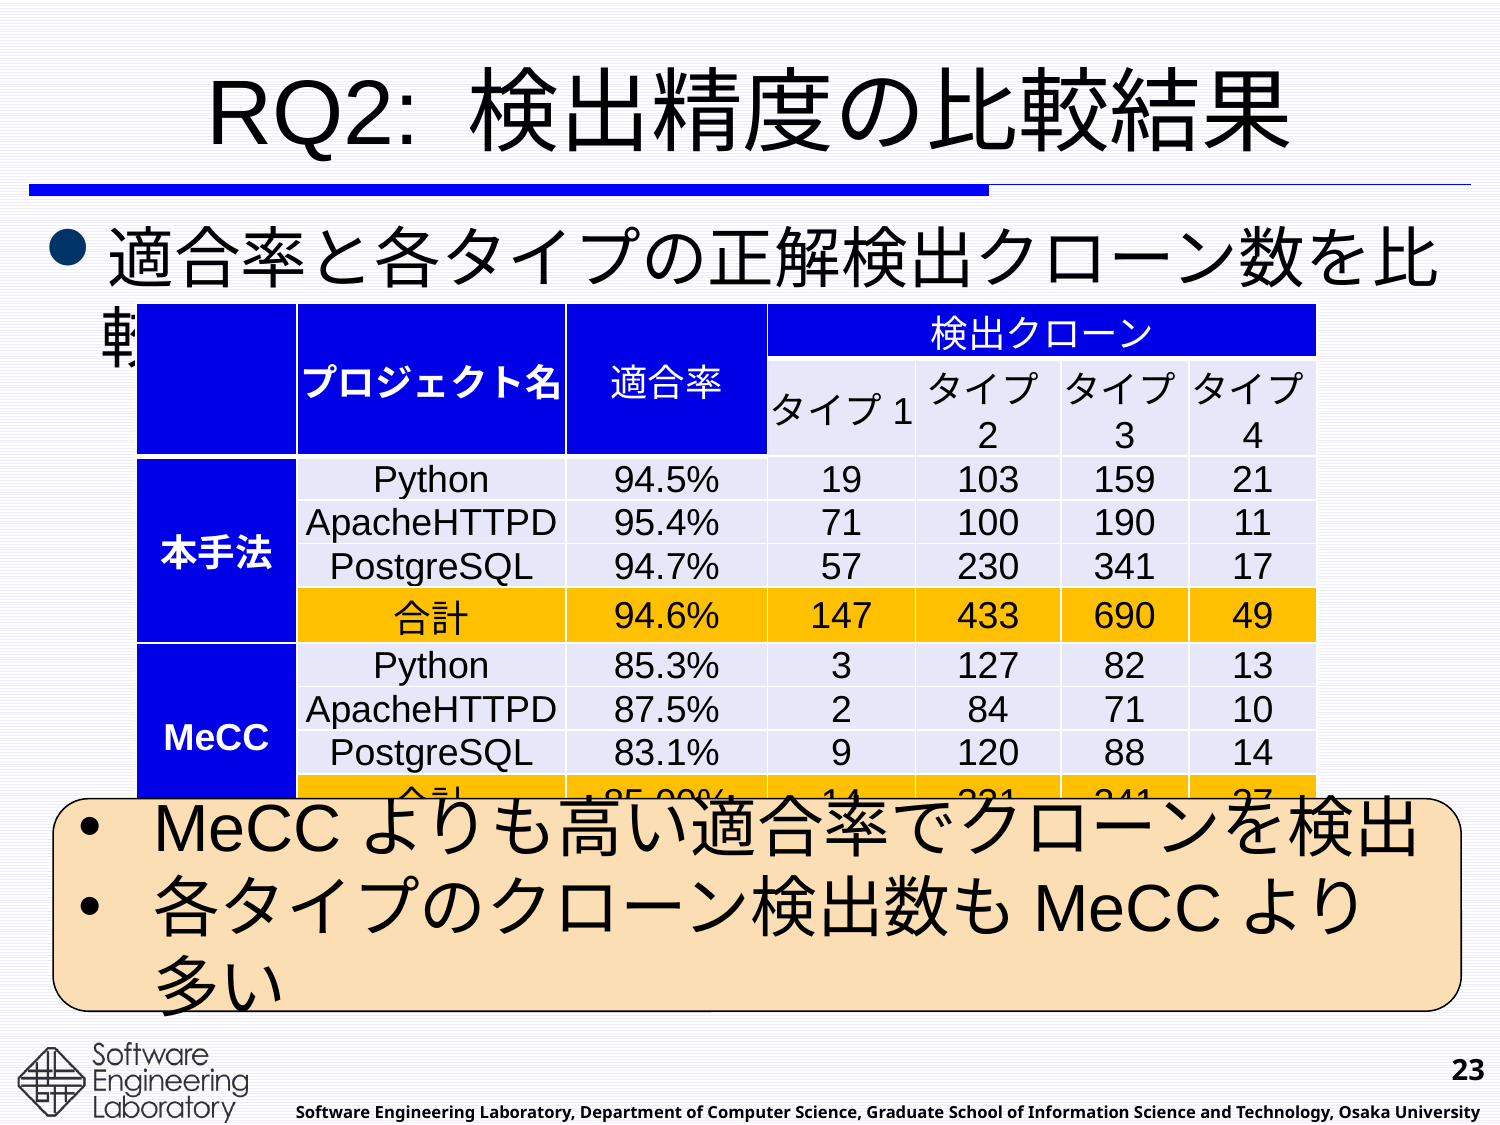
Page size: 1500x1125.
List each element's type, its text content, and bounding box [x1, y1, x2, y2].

table_header 検出クローン [768, 304, 1316, 356]
table_cell 127 [916, 644, 1060, 686]
table_cell 230 [916, 544, 1060, 586]
table_cell 17 [1190, 544, 1316, 586]
table_header プロジェクト名 [298, 304, 565, 454]
table_cell 49 [1190, 588, 1316, 642]
list 適合率と各タイプの正解検出クローン数を比較 [29, 208, 1471, 315]
table_cell 3 [768, 644, 915, 686]
table_cell 94.6% [567, 588, 767, 642]
table_cell 241 [1062, 775, 1188, 798]
table_cell 19 [768, 457, 915, 499]
title RQ2: 検出精度の比較結果 [29, 31, 1471, 185]
table_cell タイプ1 [768, 361, 915, 455]
table_cell 159 [1062, 457, 1188, 499]
table_cell タイプ3 [1062, 361, 1188, 455]
table_cell 147 [768, 588, 915, 642]
table_cell 本手法 [137, 459, 296, 642]
table_cell 87.5% [567, 687, 767, 729]
table_cell 103 [916, 457, 1060, 499]
table_cell 14 [768, 775, 915, 798]
table_cell 合計 [298, 775, 565, 798]
table_cell 83.1% [567, 731, 767, 773]
table_cell 94.5% [567, 459, 767, 499]
table_cell Python [298, 644, 565, 686]
table_cell 85.00% [567, 775, 767, 798]
table_cell ApacheHTTPD [298, 687, 565, 729]
table_cell 57 [768, 544, 915, 586]
table_cell 2 [768, 687, 915, 729]
table_header [137, 304, 296, 454]
table_cell PostgreSQL [298, 544, 565, 586]
table_cell 13 [1190, 644, 1316, 686]
table_cell 84 [916, 687, 1060, 729]
table_cell 37 [1190, 775, 1316, 798]
table_cell 433 [916, 588, 1060, 642]
text_box MeCCよりも高い適合率でクローンを検出 各タイプのクローン検出数もMeCCより多い [53, 798, 1462, 1012]
table_cell 331 [916, 775, 1060, 798]
table_cell 85.3% [567, 644, 767, 686]
table_cell 合計 [298, 588, 565, 642]
table_cell 21 [1190, 457, 1316, 499]
table_cell タイプ2 [916, 361, 1060, 455]
table_cell 94.7% [567, 544, 767, 586]
table_cell 71 [1062, 687, 1188, 729]
table_cell 10 [1190, 687, 1316, 729]
table_cell 14 [1190, 731, 1316, 773]
table_header 適合率 [567, 304, 767, 454]
table_cell 100 [916, 501, 1060, 543]
table_cell 120 [916, 731, 1060, 773]
picture [17, 1042, 248, 1123]
table_cell 341 [1062, 544, 1188, 586]
table_cell 82 [1062, 644, 1188, 686]
table_cell 9 [768, 731, 915, 773]
table_cell MeCC [137, 644, 296, 798]
table_cell 95.4% [567, 501, 767, 543]
table_cell Python [298, 459, 565, 499]
table_cell タイプ4 [1190, 361, 1316, 455]
table_cell 88 [1062, 731, 1188, 773]
table_cell PostgreSQL [298, 731, 565, 773]
table_cell 690 [1062, 588, 1188, 642]
table_cell ApacheHTTPD [298, 501, 565, 543]
table_cell 190 [1062, 501, 1188, 543]
table_cell 71 [768, 501, 915, 543]
table_cell 11 [1190, 501, 1316, 543]
